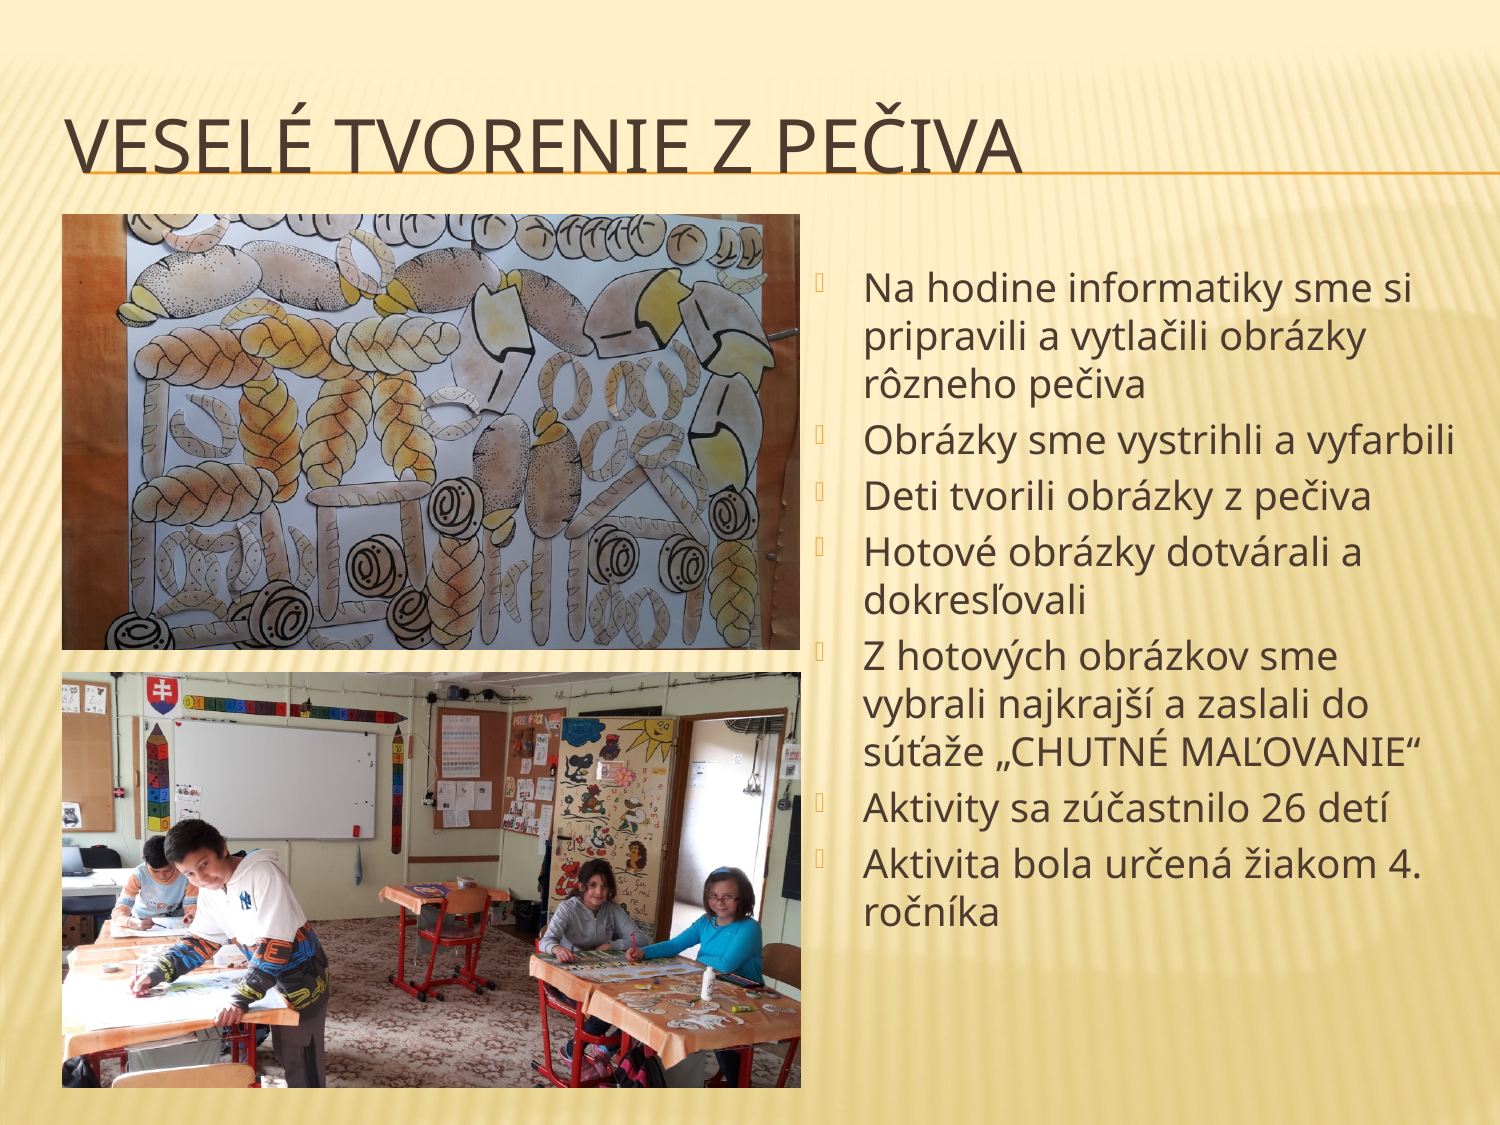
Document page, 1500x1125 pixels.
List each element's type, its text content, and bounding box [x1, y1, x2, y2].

list Na hodine informatiky sme si pripravili a vytlačili obrázky rôzneho pečiva Obrázky sme vystrihli a vyfarbili Deti tvorili obrázky z pečiva Hotové obrázky dotvárali a dokresľovali Z hotových obrázkov sme vybrali najkrajší a zaslali do súťaže „CHUTNÉ MAĽOVANIE“ Aktivity sa zúčastnilo 26 detí Aktivita bola určená žiakom 4. ročníka [800, 254, 1475, 998]
picture [62, 671, 801, 1088]
title Veselé tvorenie z pečiva [50, 75, 1475, 213]
picture [61, 213, 801, 651]
